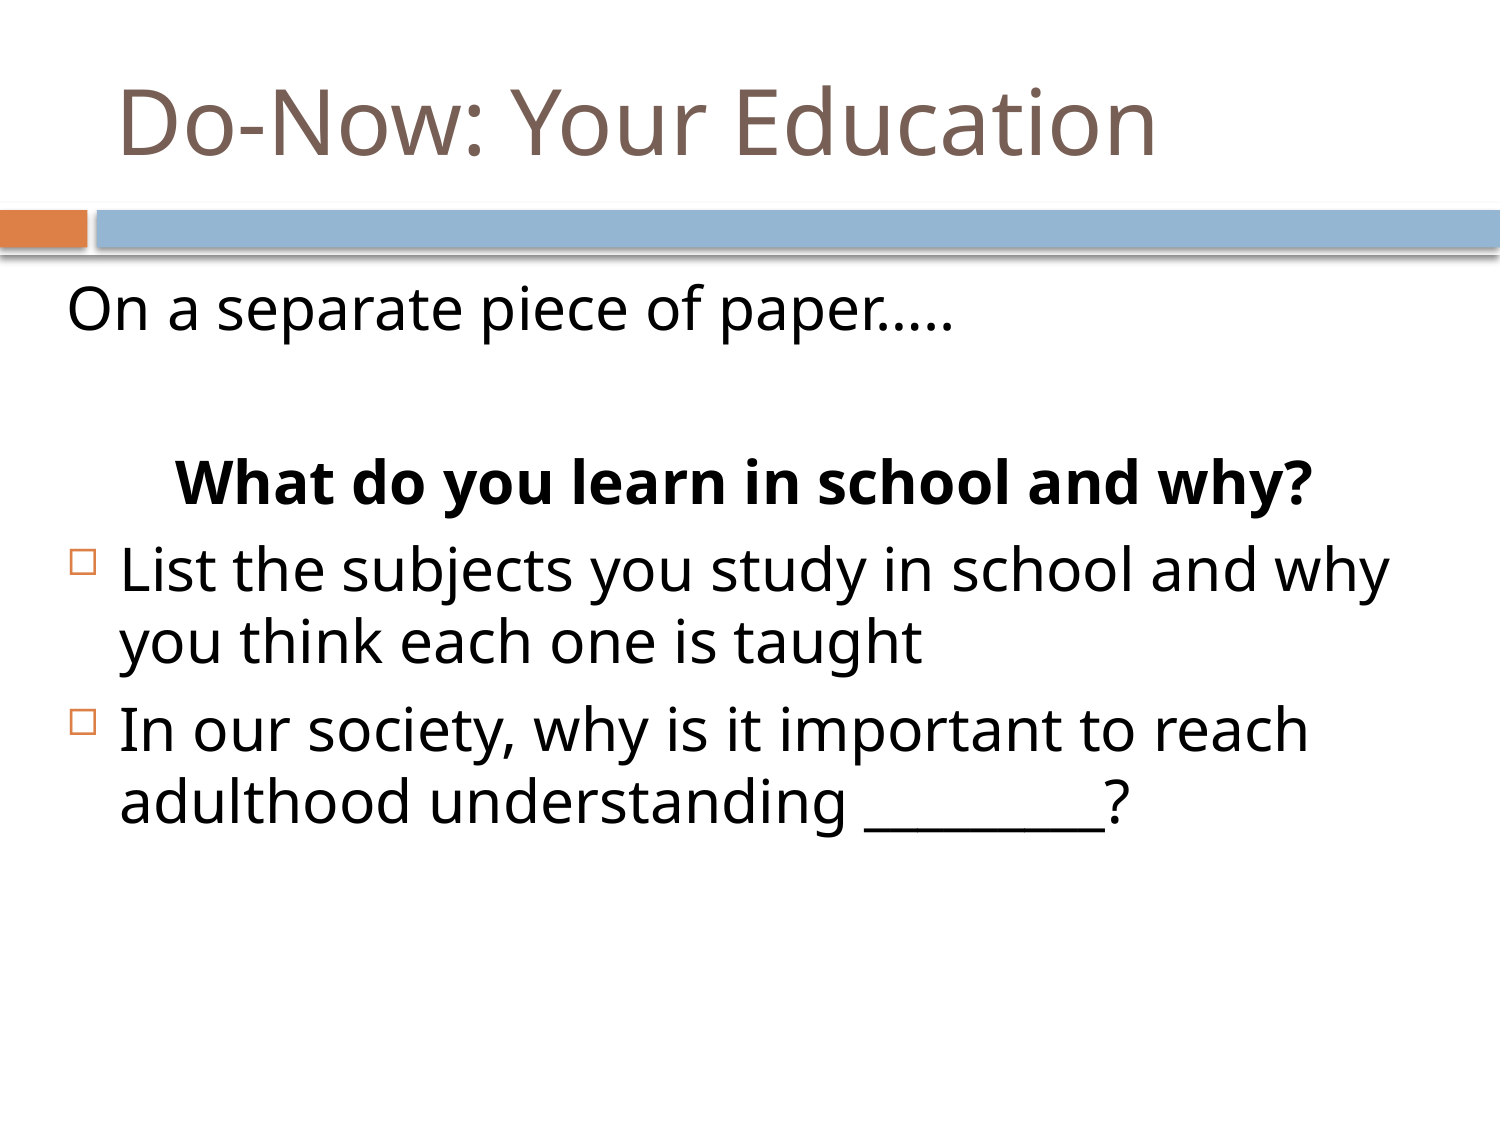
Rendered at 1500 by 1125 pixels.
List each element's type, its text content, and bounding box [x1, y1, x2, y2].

list On a separate piece of paper….. What do you learn in school and why? List the subjects you study in school and why you think each one is taught In our society, why is it important to reach adulthood understanding _________? [52, 262, 1438, 1000]
title Do-Now: Your Education [100, 37, 1438, 200]
